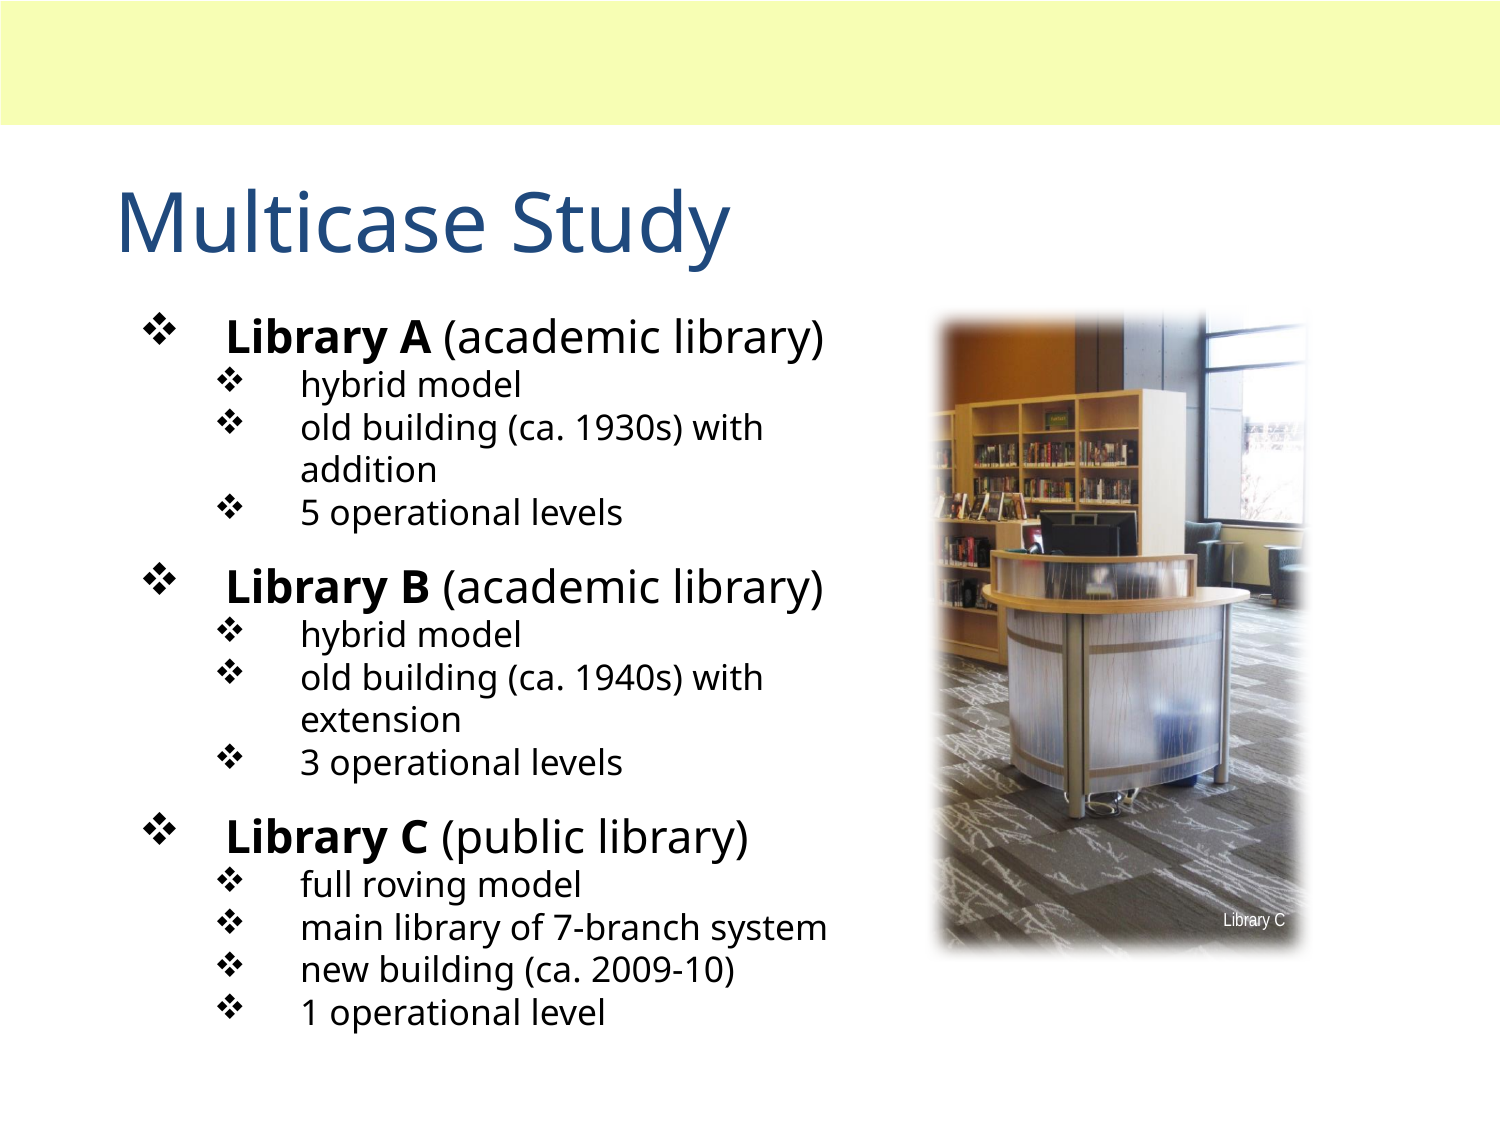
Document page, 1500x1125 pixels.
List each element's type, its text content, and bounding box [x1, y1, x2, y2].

title Multicase Study [99, 137, 1338, 300]
picture [790, 334, 1447, 934]
text_box Library C [991, 900, 1300, 938]
text_box Library A (academic library) hybrid model old building (ca. 1930s) with addition 5 operational levels Library B (academic library) hybrid model old building (ca. 1940s) with extension 3 operational levels Library C (public library) full roving model main library of 7-branch system new building (ca. 2009-10) 1 operational level [115, 299, 925, 1040]
text_box [0, 0, 1500, 127]
